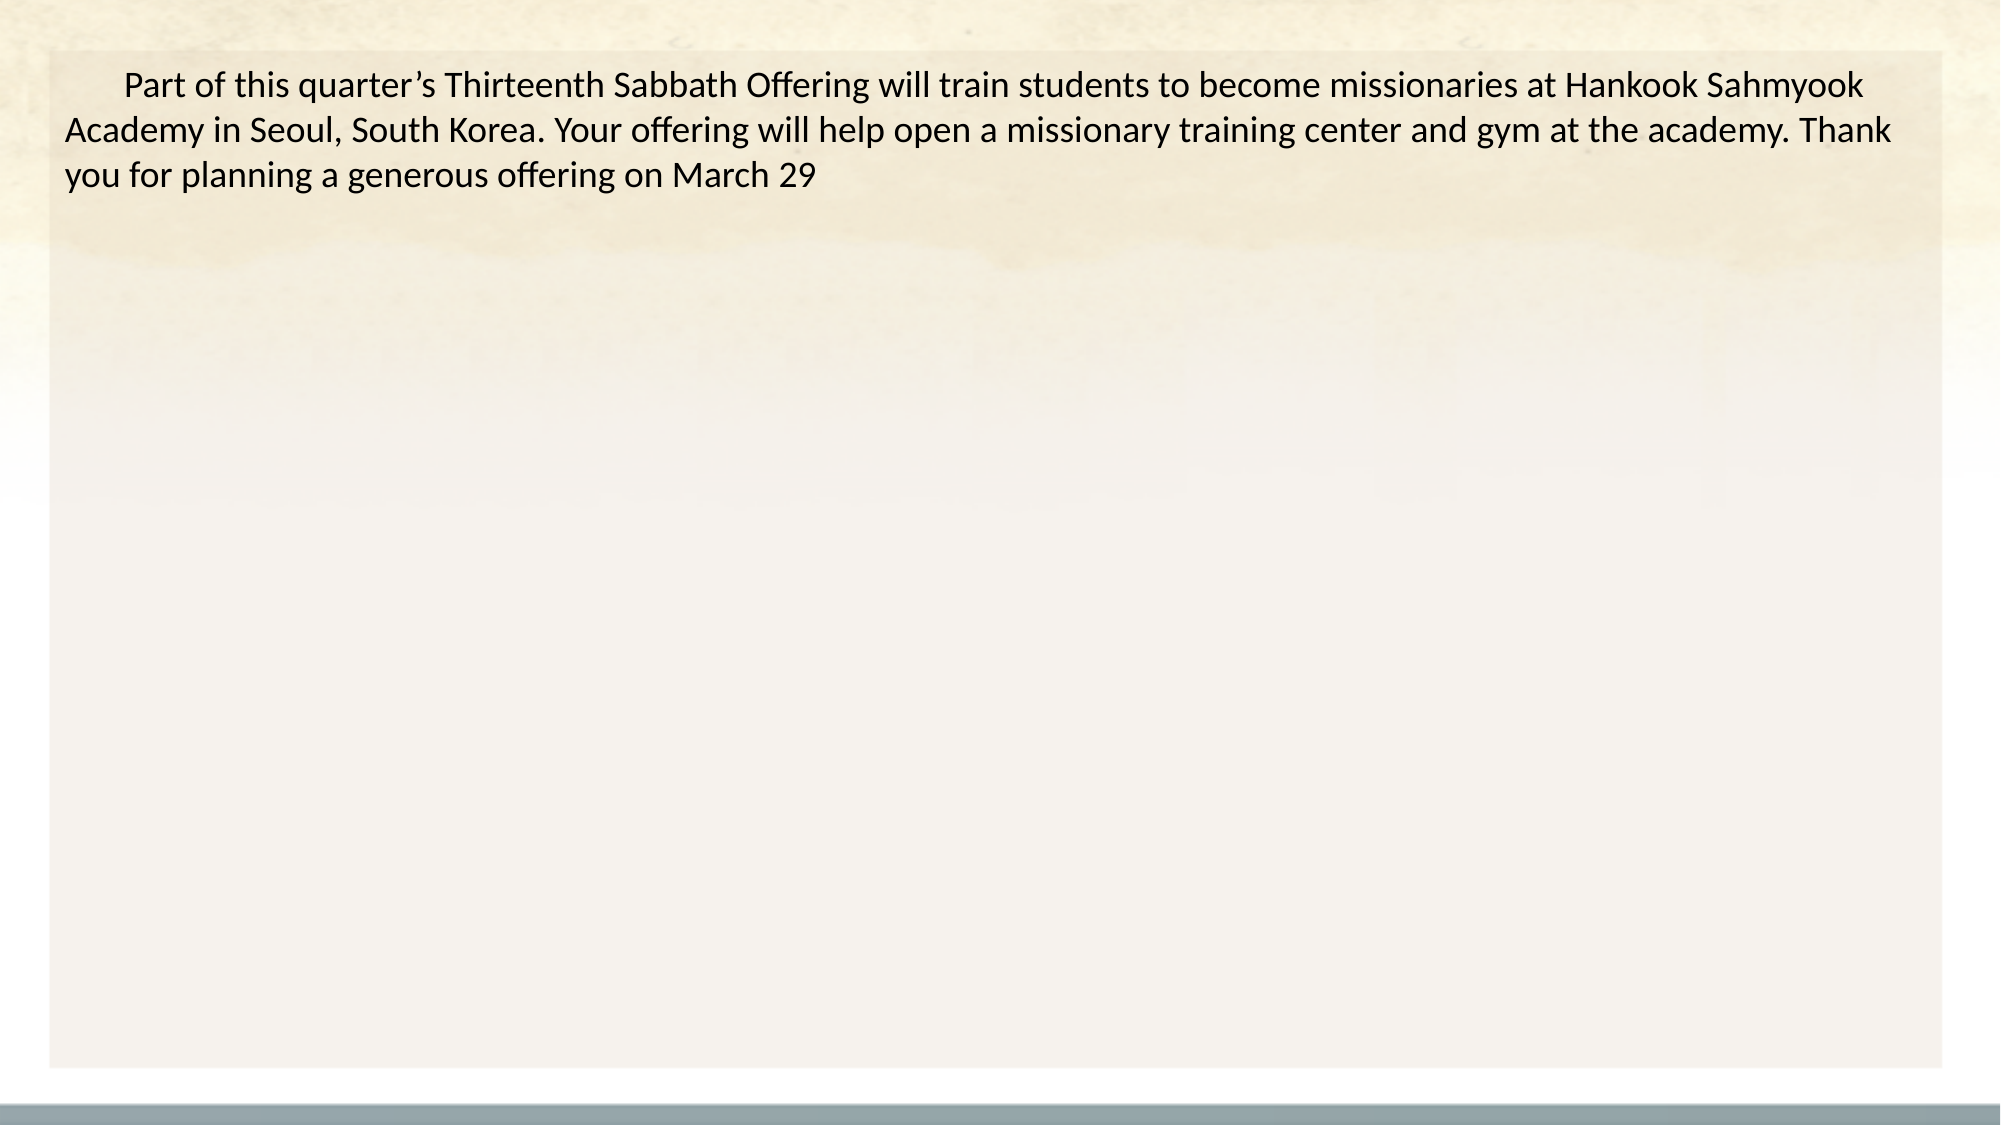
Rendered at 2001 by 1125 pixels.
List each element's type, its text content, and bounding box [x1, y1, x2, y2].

picture [0, 0, 2001, 1125]
text_box Part of this quarter’s Thirteenth Sabbath Offering will train students to become missionaries at Hankook Sahmyook Academy in Seoul, South Korea. Your offering will help open a missionary training center and gym at the academy. Thank you for planning a generous offering on March 29 [49, 52, 1942, 203]
